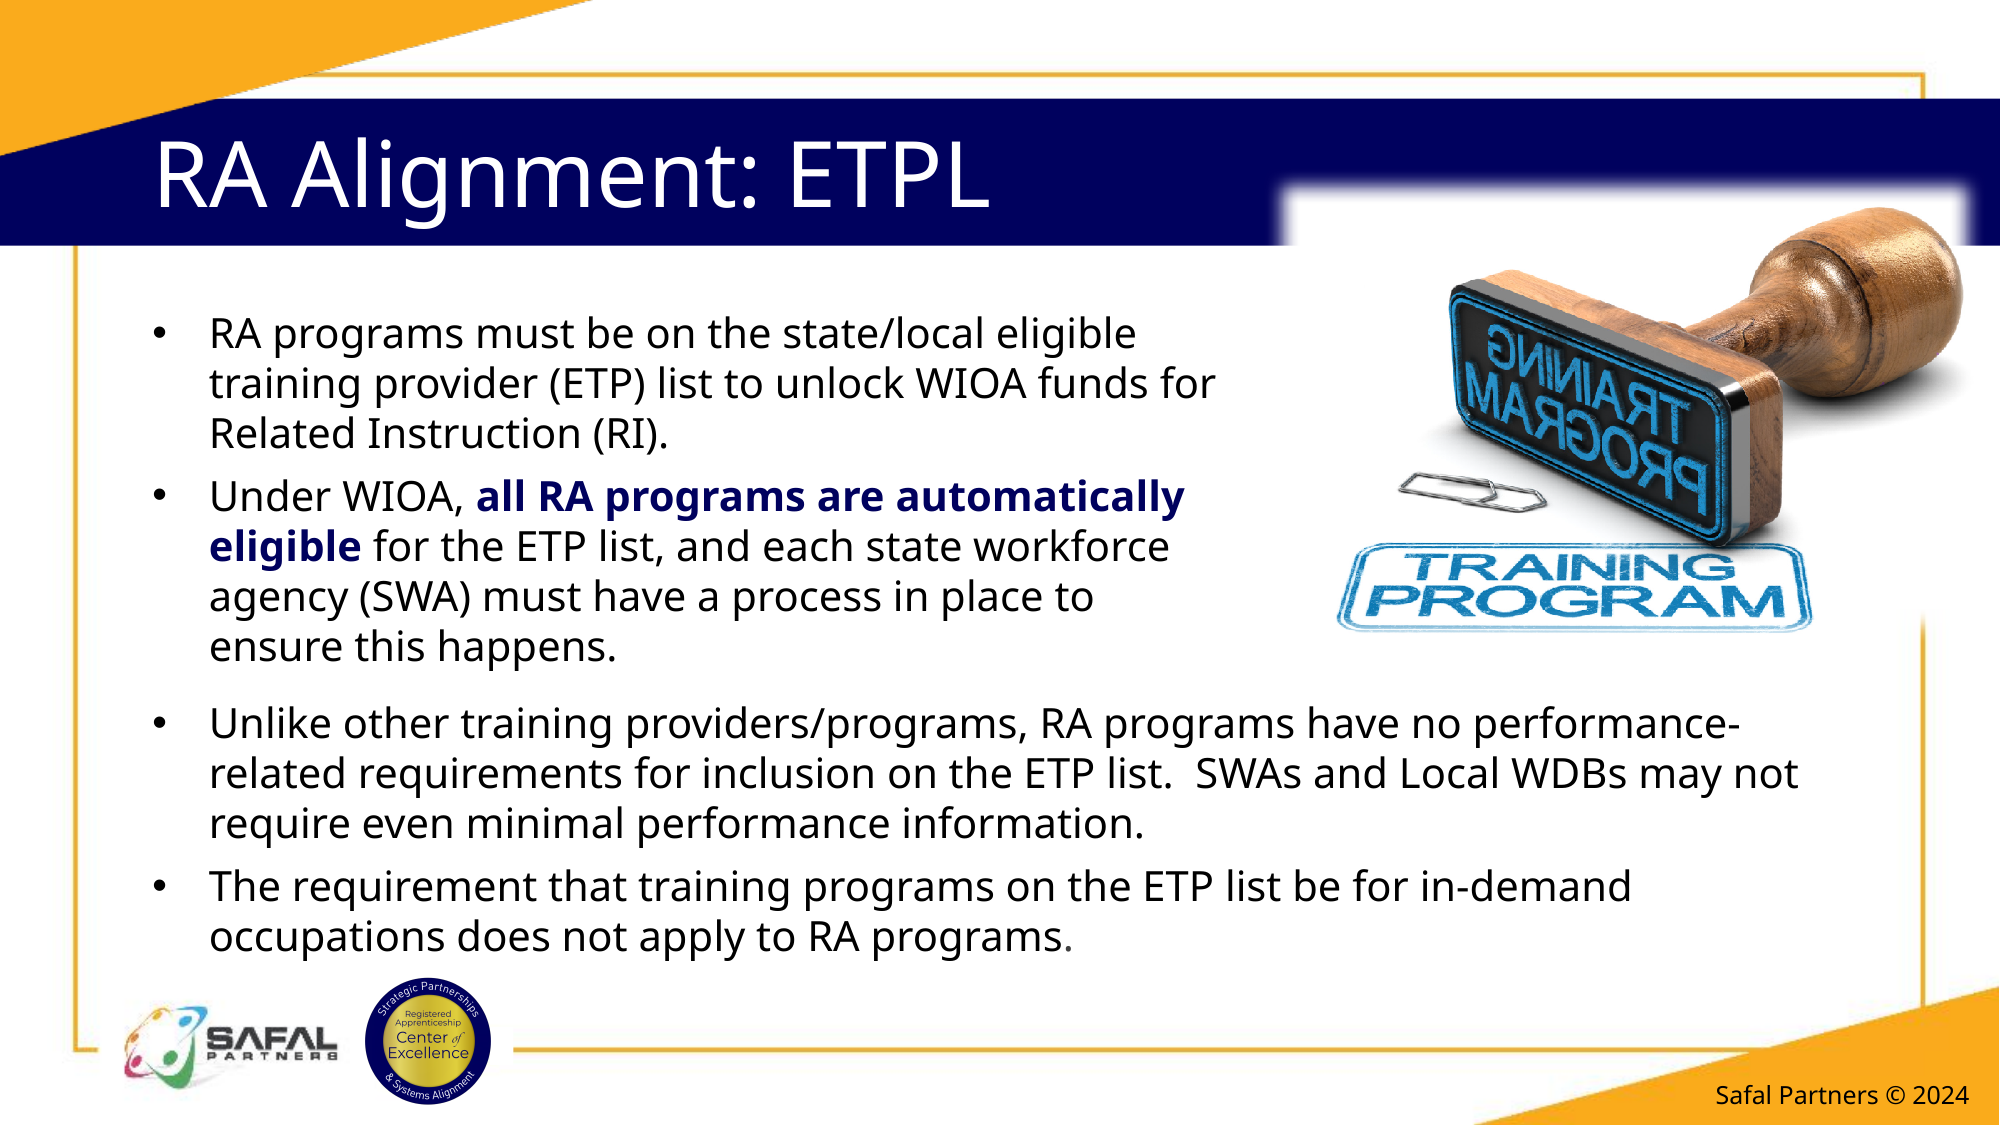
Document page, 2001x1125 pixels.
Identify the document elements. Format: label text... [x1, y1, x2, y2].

list RA programs must be on the state/local eligible training provider (ETP) list to unlock WIOA funds for Related Instruction (RI). Under WIOA, all RA programs are automatically eligible for the ETP list, and each state workforce agency (SWA) must have a process in place to ensure this happens. [137, 299, 1235, 689]
picture [0, 0, 2001, 1125]
list Unlike other training providers/programs, RA programs have no performance-related requirements for inclusion on the ETP list. SWAs and Local WDBs may not require even minimal performance information. The requirement that training programs on the ETP list be for in-demand occupations does not apply to RA programs. [137, 689, 1893, 1059]
title RA Alignment: ETPL [137, 36, 1863, 255]
slide_number Safal Partners © 2024 [1439, 1065, 1985, 1125]
